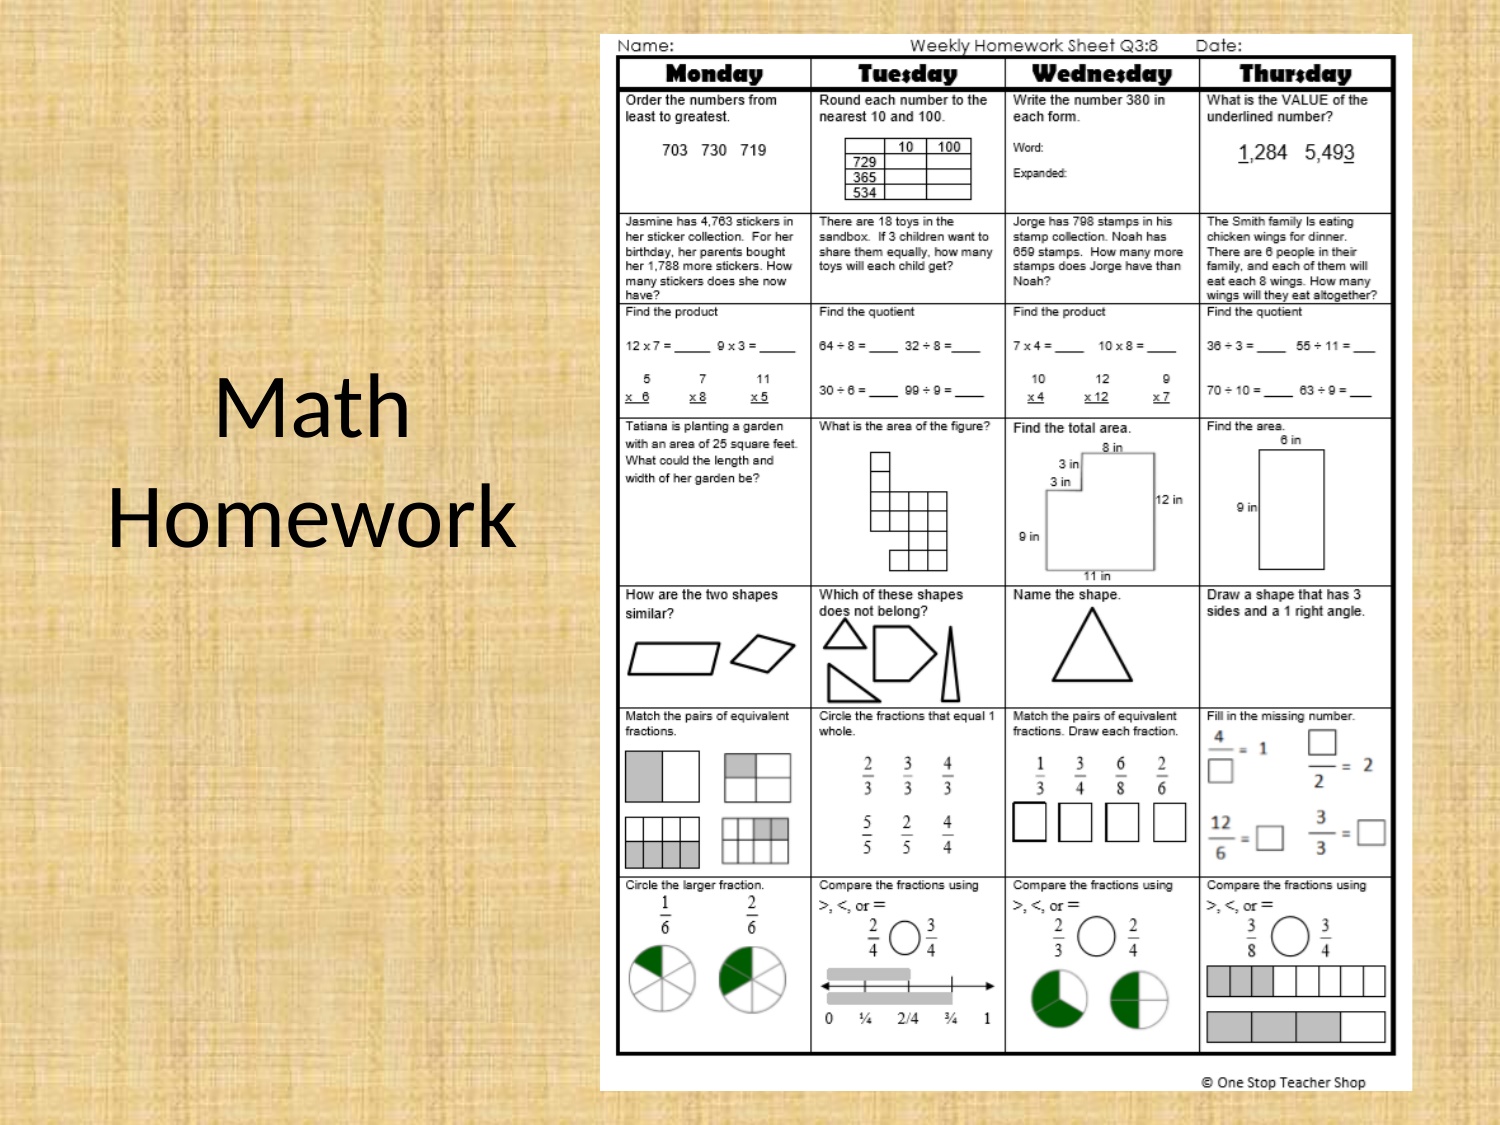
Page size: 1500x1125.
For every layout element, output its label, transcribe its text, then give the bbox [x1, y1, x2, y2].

picture [0, 0, 1500, 1125]
title Math Homework [75, 200, 550, 712]
